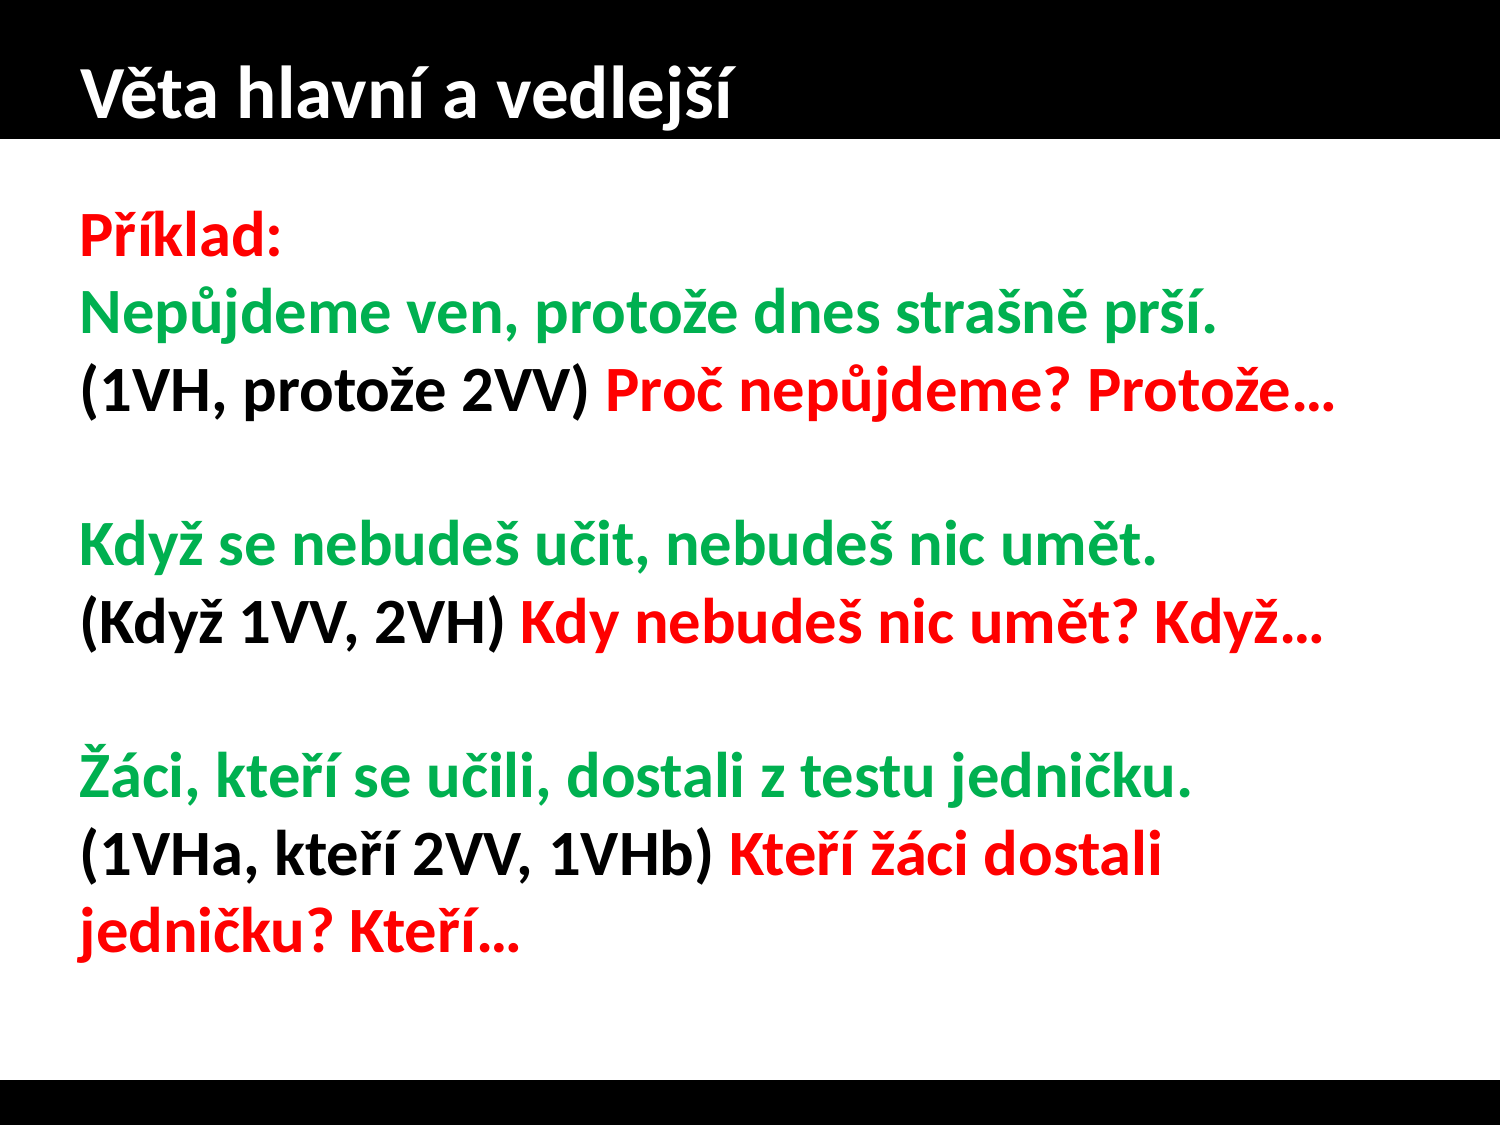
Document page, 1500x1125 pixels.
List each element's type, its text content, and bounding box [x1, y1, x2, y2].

text_box Příklad: Nepůjdeme ven, protože dnes strašně prší. (1VH, protože 2VV) Proč nepůjdeme? Protože… Když se nebudeš učit, nebudeš nic umět. (Když 1VV, 2VH) Kdy nebudeš nic umět? Když… Žáci, kteří se učili, dostali z testu jedničku. (1VHa, kteří 2VV, 1VHb) Kteří žáci dostali jedničku? Kteří… [64, 184, 1435, 1047]
title Věta hlavní a vedlejší [64, 30, 1340, 147]
text_box [77, 160, 1447, 1047]
text_box [0, 1080, 1500, 1125]
text_box [0, 0, 1500, 139]
